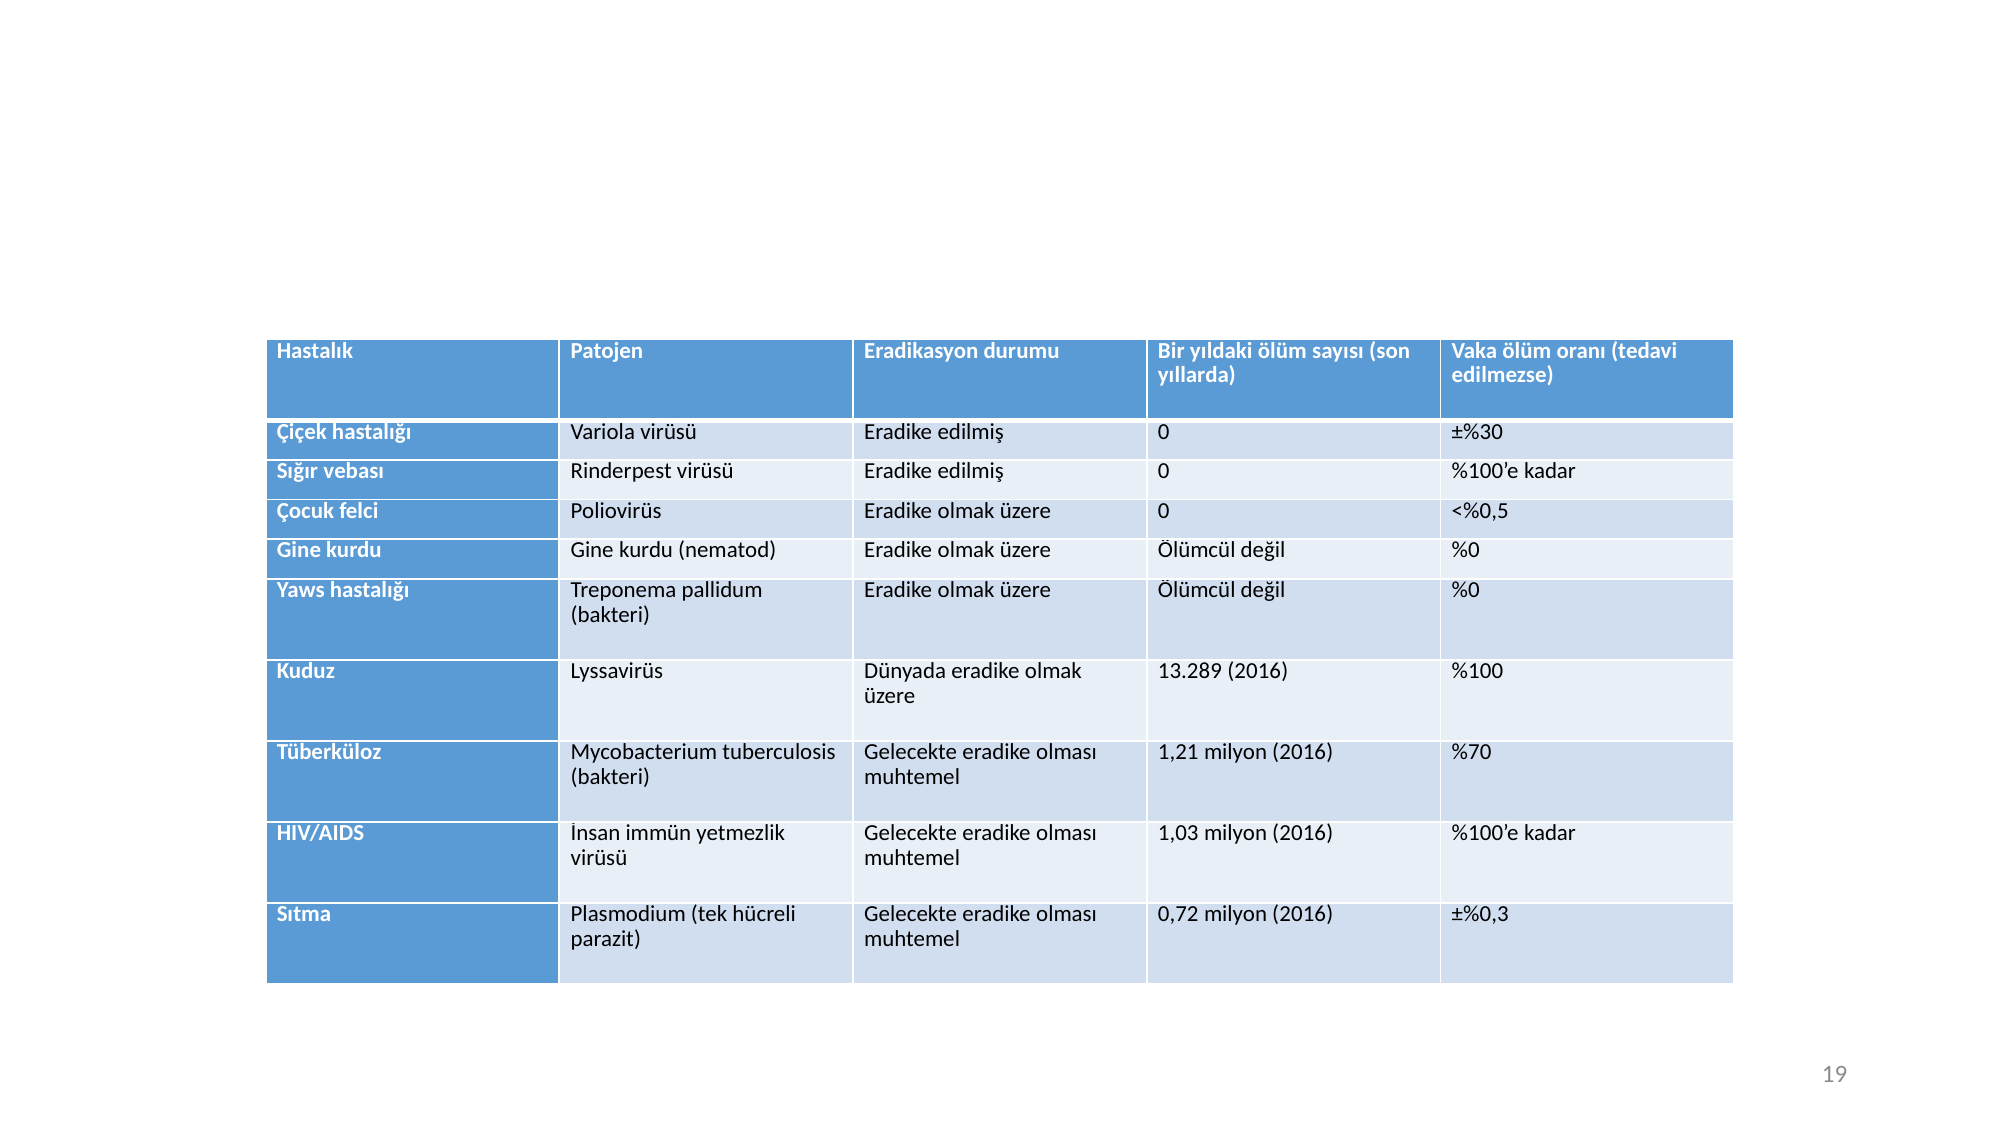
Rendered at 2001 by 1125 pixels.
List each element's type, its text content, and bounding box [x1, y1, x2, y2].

table_cell 0 [1148, 500, 1440, 538]
table_cell Mycobacterium tuberculosis (bakteri) [560, 742, 852, 821]
table_cell <%0,5 [1441, 500, 1733, 538]
table_cell Çiçek hastalığı [267, 423, 558, 459]
table_cell Sıtma [267, 904, 558, 983]
table_cell Sığır vebası [267, 461, 558, 499]
table_cell 0 [1148, 461, 1440, 499]
table_cell Tüberküloz [267, 742, 558, 821]
table_cell Eradike edilmiş [854, 461, 1146, 499]
table_cell Plasmodium (tek hücreli parazit) [560, 904, 852, 983]
table_cell Gine kurdu (nematod) [560, 540, 852, 578]
table_cell 1,21 milyon (2016) [1148, 742, 1440, 821]
table_cell Poliovirüs [560, 500, 852, 538]
table_cell Rinderpest virüsü [560, 461, 852, 499]
table_cell 0,72 milyon (2016) [1148, 904, 1440, 983]
table_cell Dünyada eradike olmak üzere [854, 661, 1146, 740]
table_cell Kuduz [267, 661, 558, 740]
table_cell %70 [1441, 742, 1733, 821]
table_cell Eradike olmak üzere [854, 540, 1146, 578]
table_header Bir yıldaki ölüm sayısı (son yıllarda) [1148, 340, 1440, 418]
table_cell Ölümcül değil [1148, 580, 1440, 659]
table_cell 1,03 milyon (2016) [1148, 823, 1440, 902]
table_cell Lyssavirüs [560, 661, 852, 740]
table_cell Çocuk felci [267, 500, 558, 538]
table_cell Eradike edilmiş [854, 423, 1146, 459]
table_cell İnsan immün yetmezlik virüsü [560, 823, 852, 902]
table_cell ±%0,3 [1441, 904, 1733, 983]
table_cell %100’e kadar [1441, 461, 1733, 499]
slide_number 19 [1412, 1042, 1863, 1103]
table_cell %100 [1441, 661, 1733, 740]
table_cell %100’e kadar [1441, 823, 1733, 902]
table_cell 13.289 (2016) [1148, 661, 1440, 740]
table_cell Ölümcül değil [1148, 540, 1440, 578]
table_cell Treponema pallidum (bakteri) [560, 580, 852, 659]
table_cell Eradike olmak üzere [854, 580, 1146, 659]
table_header Vaka ölüm oranı (tedavi edilmezse) [1441, 340, 1733, 418]
table_cell Gine kurdu [267, 540, 558, 578]
table_cell Yaws hastalığı [267, 580, 558, 659]
table_header Patojen [560, 340, 852, 418]
table_cell HIV/AIDS [267, 823, 558, 902]
table_cell Gelecekte eradike olması muhtemel [854, 823, 1146, 902]
table_cell 0 [1148, 423, 1440, 459]
table_cell Variola virüsü [560, 423, 852, 459]
table_cell Gelecekte eradike olması muhtemel [854, 742, 1146, 821]
table_cell Gelecekte eradike olması muhtemel [854, 904, 1146, 983]
table_header Hastalık [267, 340, 558, 418]
table_header Eradikasyon durumu [854, 340, 1146, 418]
table_cell %0 [1441, 580, 1733, 659]
table_cell %0 [1441, 540, 1733, 578]
table_cell ±%30 [1441, 423, 1733, 459]
table_cell Eradike olmak üzere [854, 500, 1146, 538]
